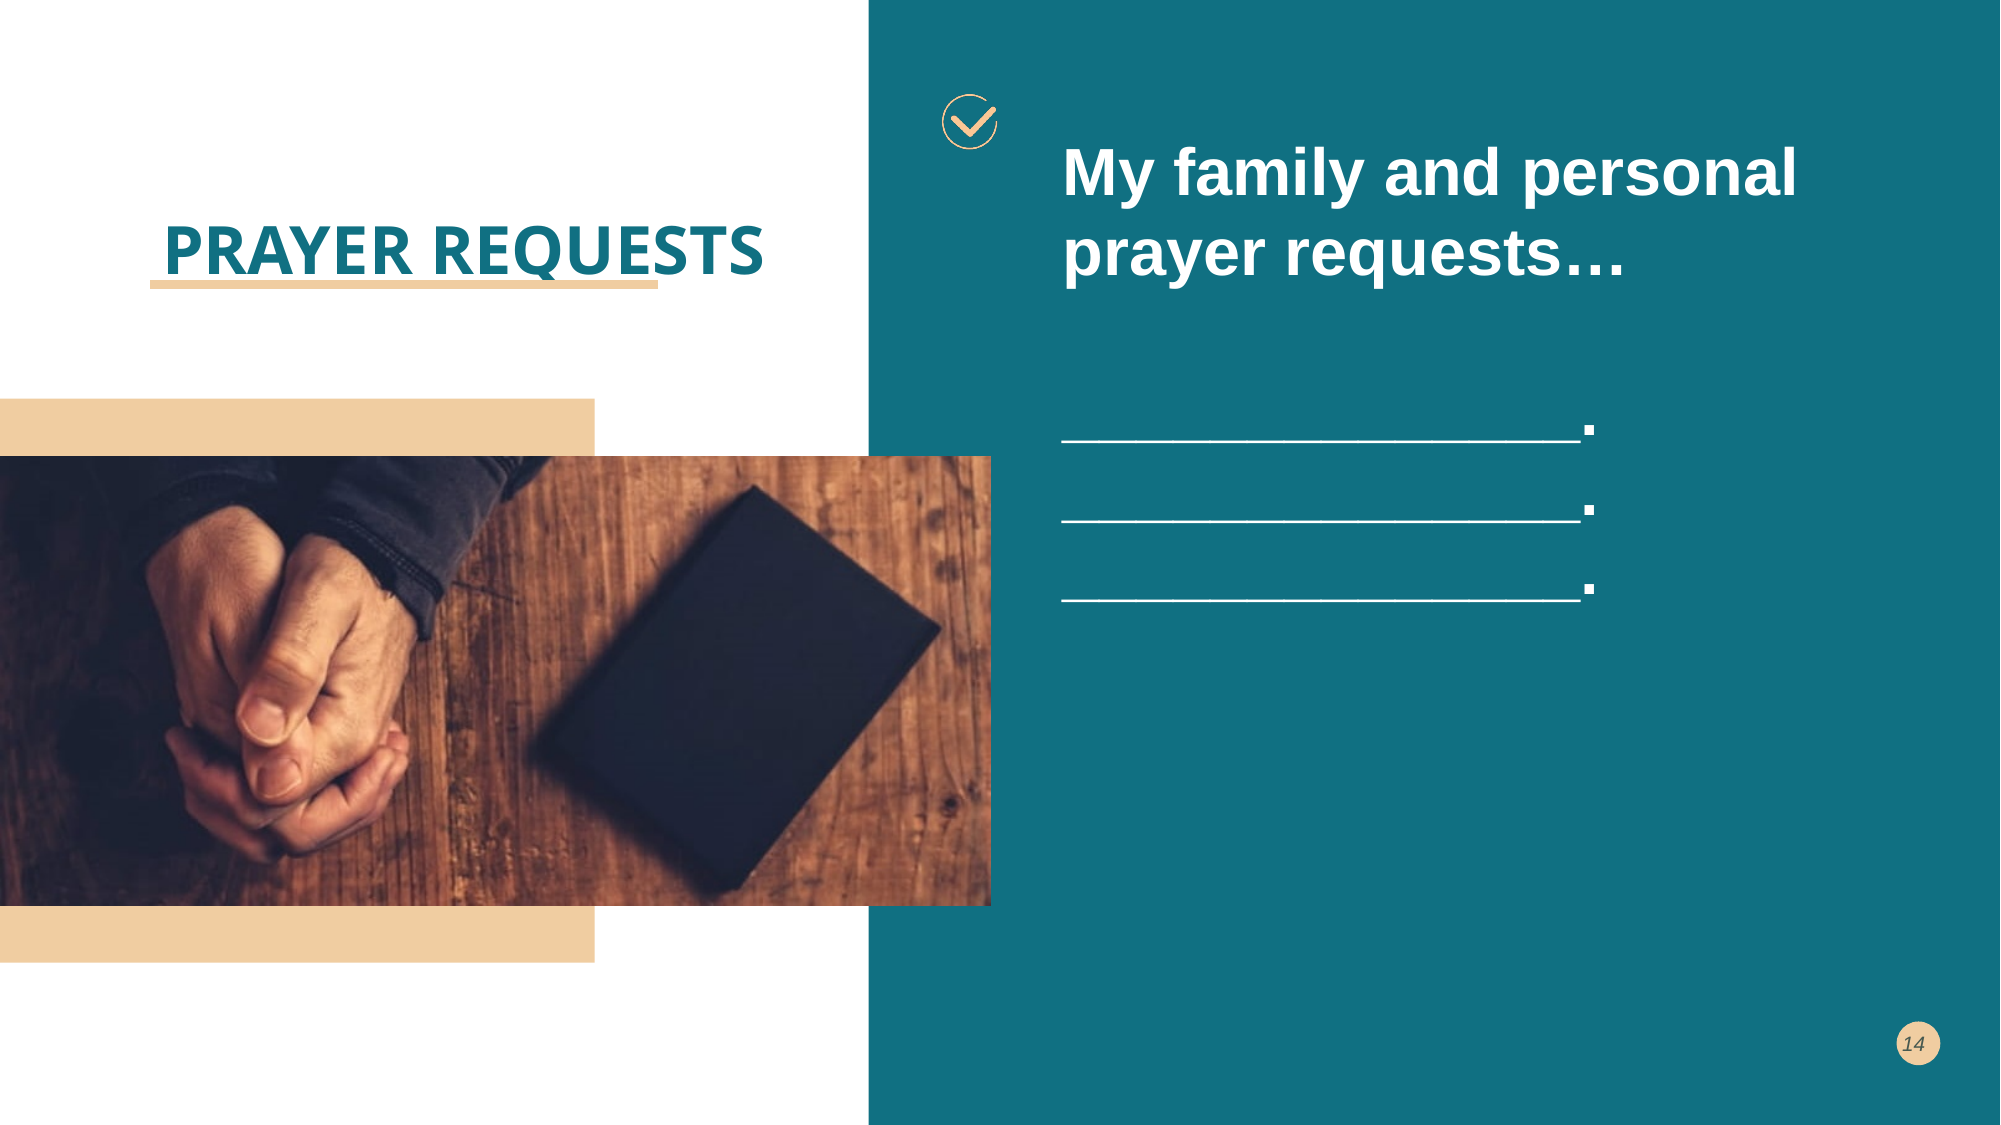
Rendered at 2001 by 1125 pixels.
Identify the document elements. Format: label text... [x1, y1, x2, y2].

picture [0, 456, 991, 906]
text_box My family and personal prayer requests… ______________. ______________. ______________. [1047, 121, 1882, 616]
slide_number 14 [1881, 1012, 1940, 1073]
title PRAYER REQUESTS [125, 82, 803, 297]
picture [922, 74, 1017, 169]
